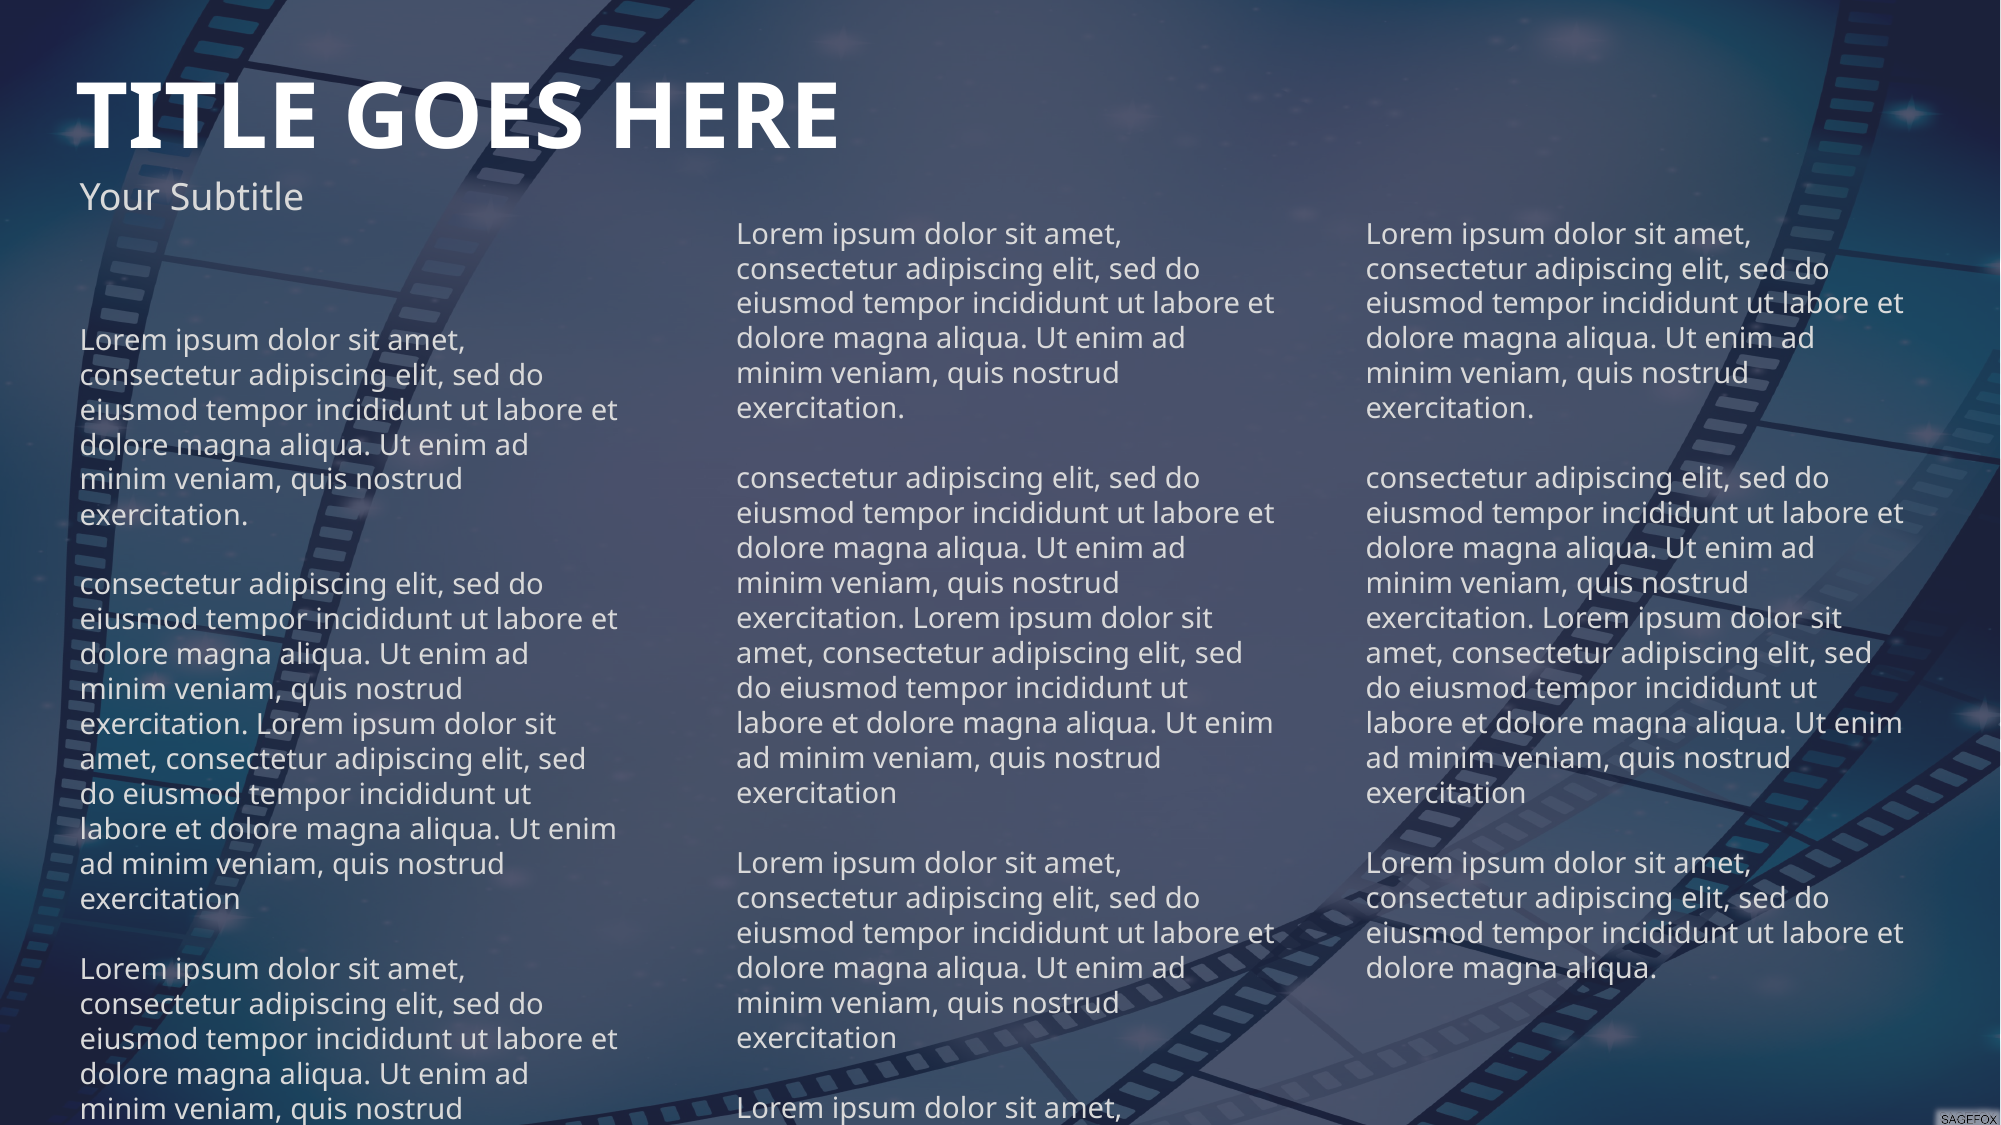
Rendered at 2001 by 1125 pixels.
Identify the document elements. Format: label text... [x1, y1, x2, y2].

picture [1938, 1114, 1999, 1125]
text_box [60, 49, 1020, 227]
text_box Lorem ipsum dolor sit amet, consectetur adipiscing elit, sed do eiusmod tempor incididunt ut labore et dolore magna aliqua. Ut enim ad minim veniam, quis nostrud exercitation. consectetur adipiscing elit, sed do eiusmod tempor incididunt ut labore et dolore magna aliqua. Ut enim ad minim veniam, quis nostrud exercitation. Lorem ipsum dolor sit amet, consectetur adipiscing elit, sed do eiusmod tempor incididunt ut labore et dolore magna aliqua. Ut enim ad minim veniam, quis nostrud exercitation Lorem ipsum dolor sit amet, consectetur adipiscing elit, sed do eiusmod tempor incididunt ut labore et dolore magna aliqua. [1350, 207, 1921, 992]
text_box Lorem ipsum dolor sit amet, consectetur adipiscing elit, sed do eiusmod tempor incididunt ut labore et dolore magna aliqua. Ut enim ad minim veniam, quis nostrud exercitation. consectetur adipiscing elit, sed do eiusmod tempor incididunt ut labore et dolore magna aliqua. Ut enim ad minim veniam, quis nostrud exercitation. Lorem ipsum dolor sit amet, consectetur adipiscing elit, sed do eiusmod tempor incididunt ut labore et dolore magna aliqua. Ut enim ad minim veniam, quis nostrud exercitation Lorem ipsum dolor sit amet, consectetur adipiscing elit, sed do eiusmod tempor incididunt ut labore et dolore magna aliqua. Ut enim ad minim veniam, quis nostrud exercitation Lorem ipsum dolor sit amet, consectetur adipiscing elit, sed do eiusmod. [721, 207, 1292, 1125]
text_box Lorem ipsum dolor sit amet, consectetur adipiscing elit, sed do eiusmod tempor incididunt ut labore et dolore magna aliqua. Ut enim ad minim veniam, quis nostrud exercitation. consectetur adipiscing elit, sed do eiusmod tempor incididunt ut labore et dolore magna aliqua. Ut enim ad minim veniam, quis nostrud exercitation. Lorem ipsum dolor sit amet, consectetur adipiscing elit, sed do eiusmod tempor incididunt ut labore et dolore magna aliqua. Ut enim ad minim veniam, quis nostrud exercitation Lorem ipsum dolor sit amet, consectetur adipiscing elit, sed do eiusmod tempor incididunt ut labore et dolore magna aliqua. Ut enim ad minim veniam, quis nostrud exercitation. [64, 313, 635, 1125]
